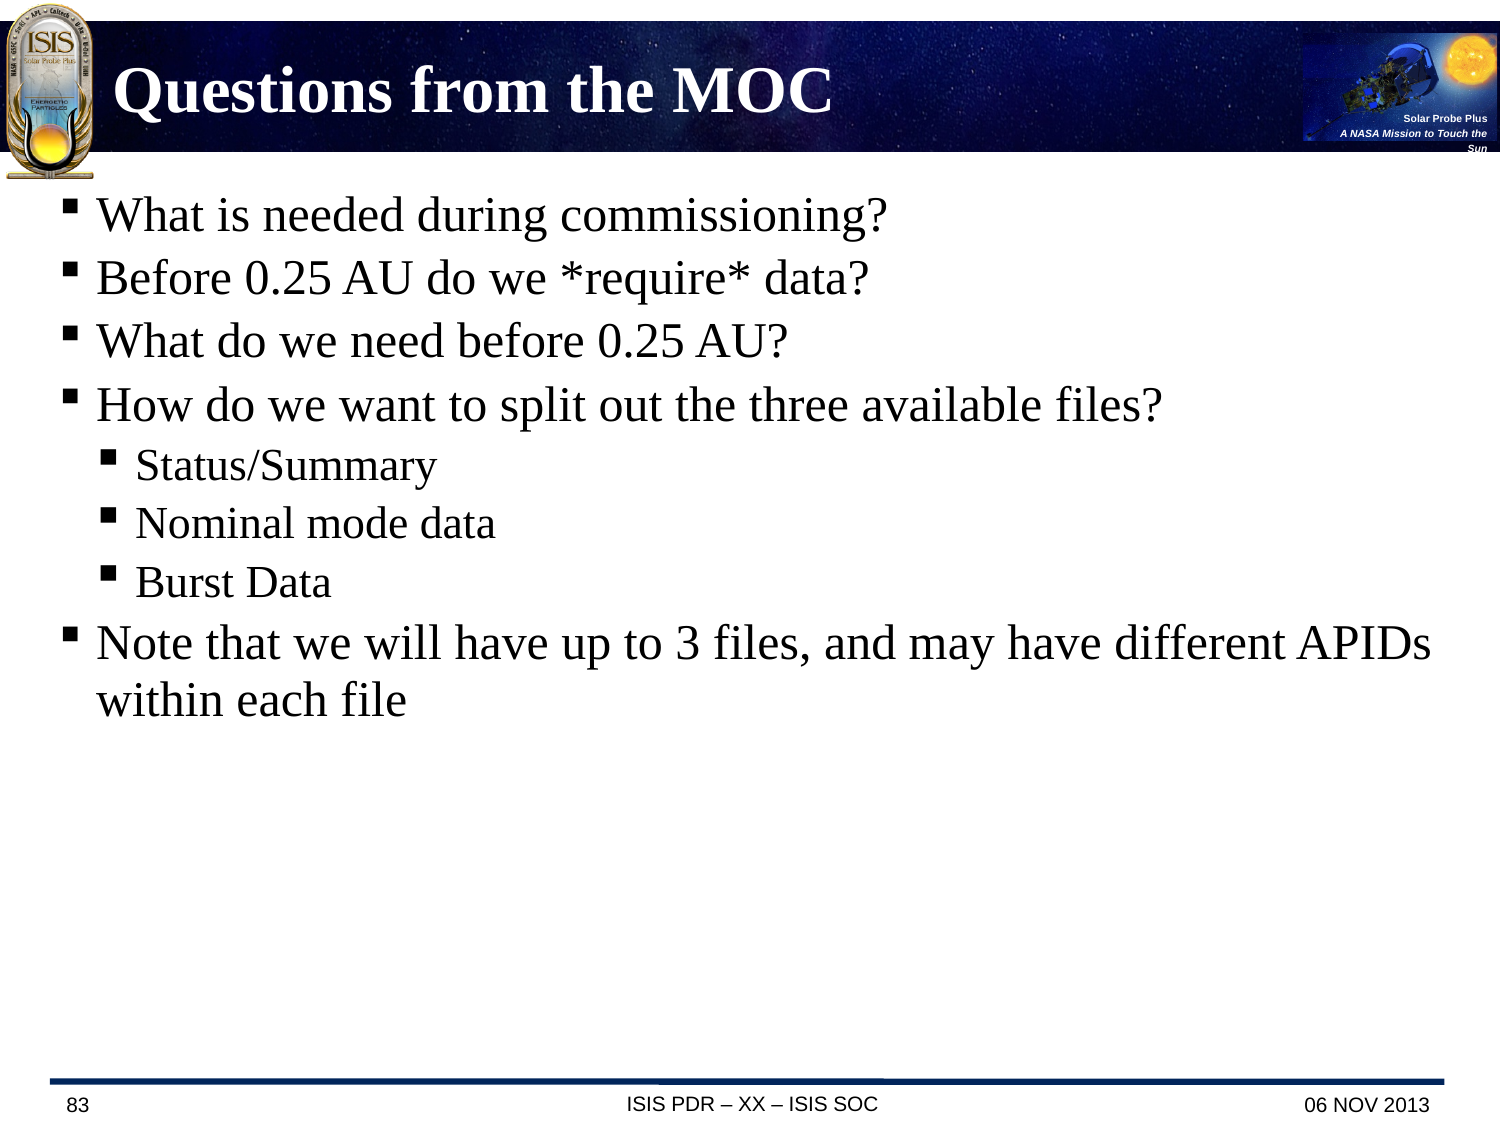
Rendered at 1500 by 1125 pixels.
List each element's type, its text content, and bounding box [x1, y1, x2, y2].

list What is needed during commissioning? Before 0.25 AU do we *require* data? What do we need before 0.25 AU? How do we want to split out the three available files? Status/Summary Nominal mode data Burst Data Note that we will have up to 3 files, and may have different APIDs within each file [58, 185, 1442, 1046]
title Questions from the MOC [111, 30, 1294, 142]
picture [0, 2, 1500, 181]
